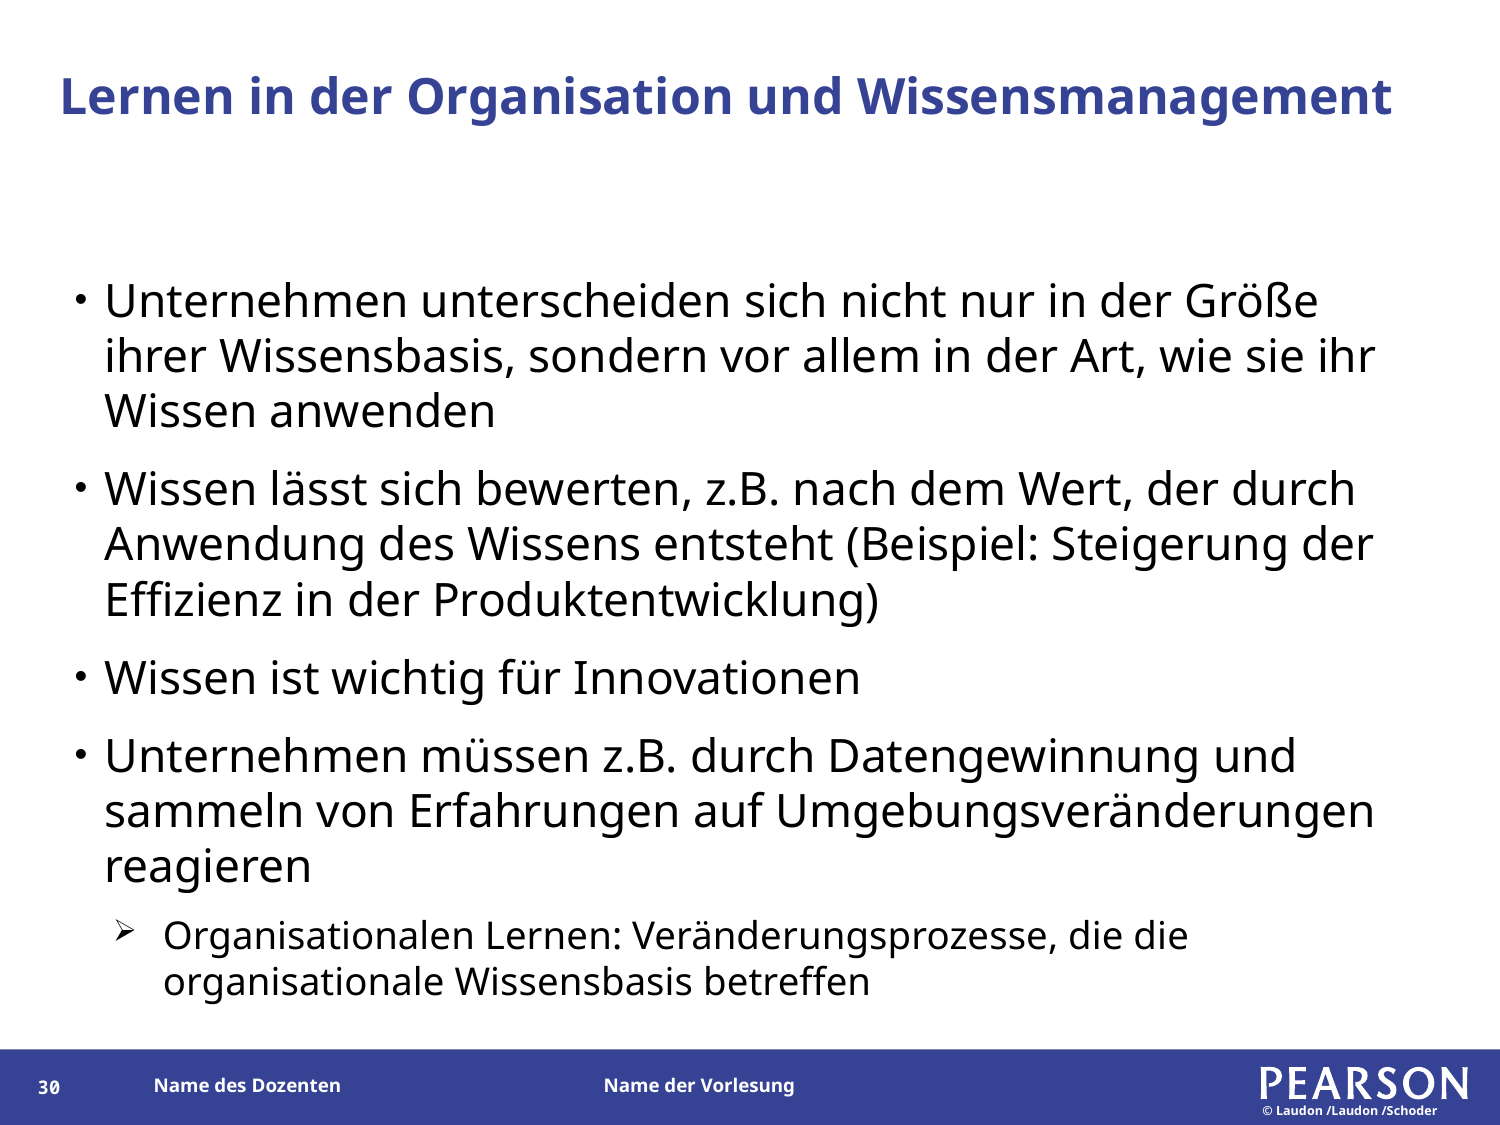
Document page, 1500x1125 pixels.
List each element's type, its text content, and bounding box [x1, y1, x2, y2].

list Unternehmen unterscheiden sich nicht nur in der Größe ihrer Wissensbasis, sondern vor allem in der Art, wie sie ihr Wissen anwenden Wissen lässt sich bewerten, z.B. nach dem Wert, der durch Anwendung des Wissens entsteht (Beispiel: Steigerung der Effizienz in der Produktentwicklung) Wissen ist wichtig für Innovationen Unternehmen müssen z.B. durch Datengewinnung und sammeln von Erfahrungen auf Umgebungsveränderungen reagieren Organisationalen Lernen: Veränderungsprozesse, die die organisationale Wissensbasis betreffen [59, 263, 1410, 1017]
slide_number 29 [22, 1067, 136, 1098]
title Lernen in der Organisation und Wissensmanagement [59, 64, 1410, 213]
